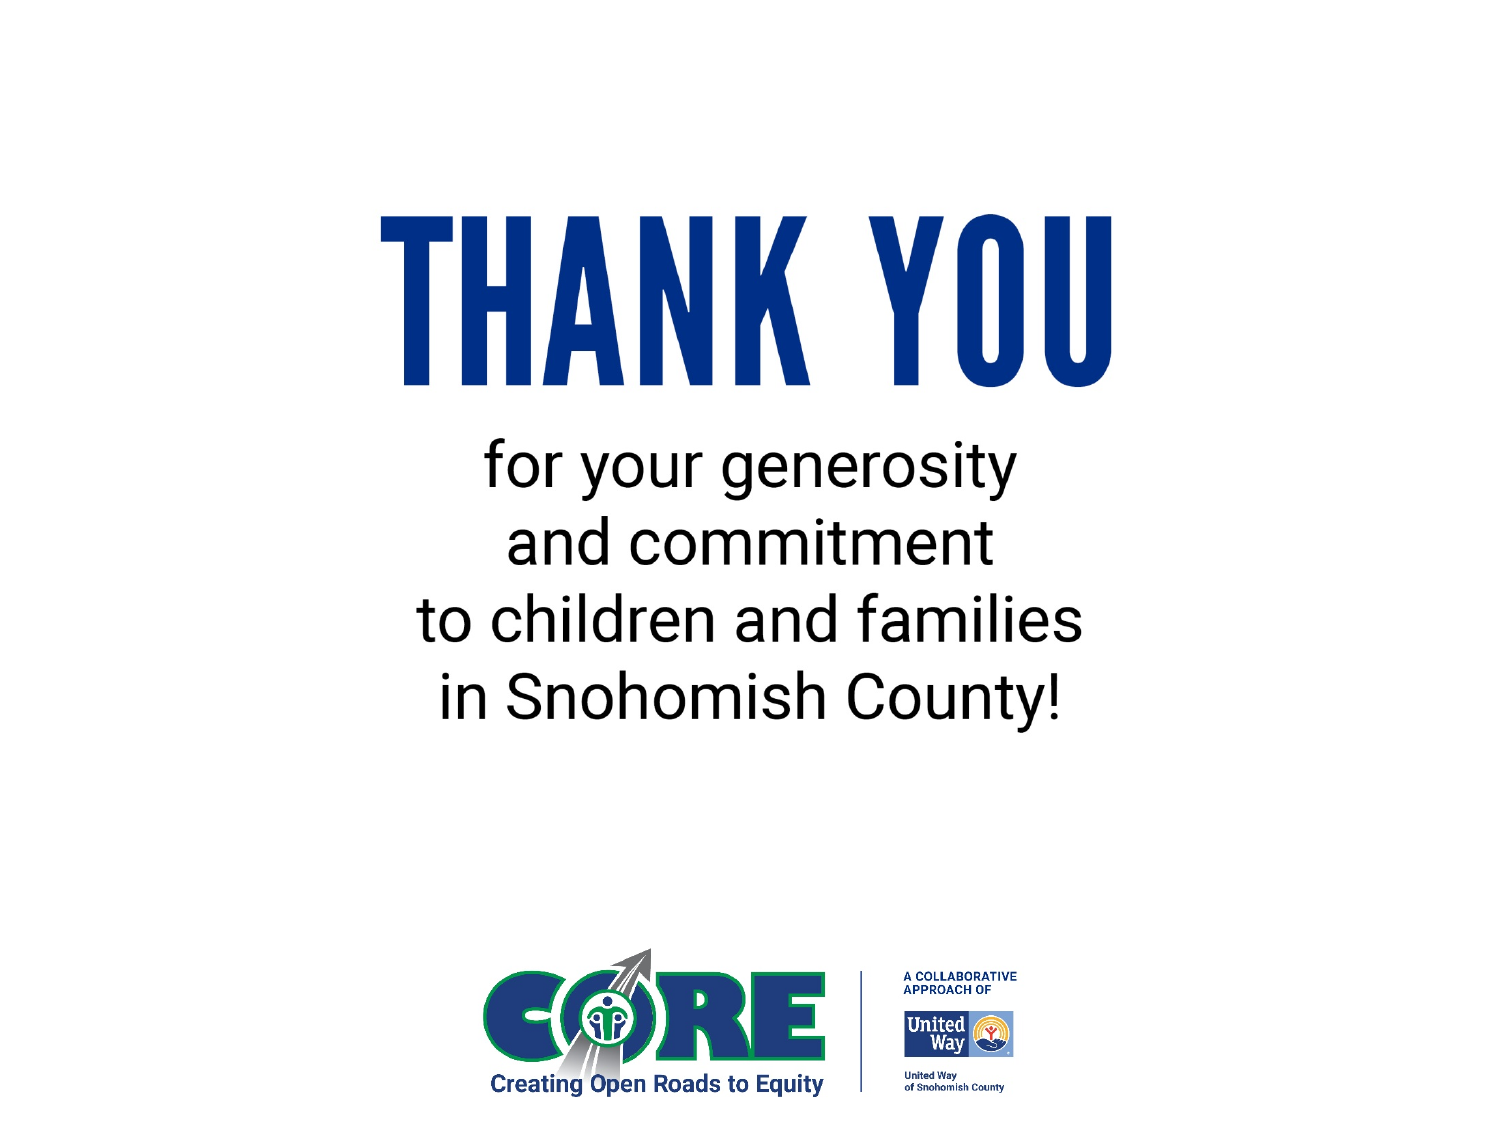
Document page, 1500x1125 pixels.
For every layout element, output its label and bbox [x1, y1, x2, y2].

picture [21, 0, 1479, 763]
picture [455, 933, 1044, 1125]
